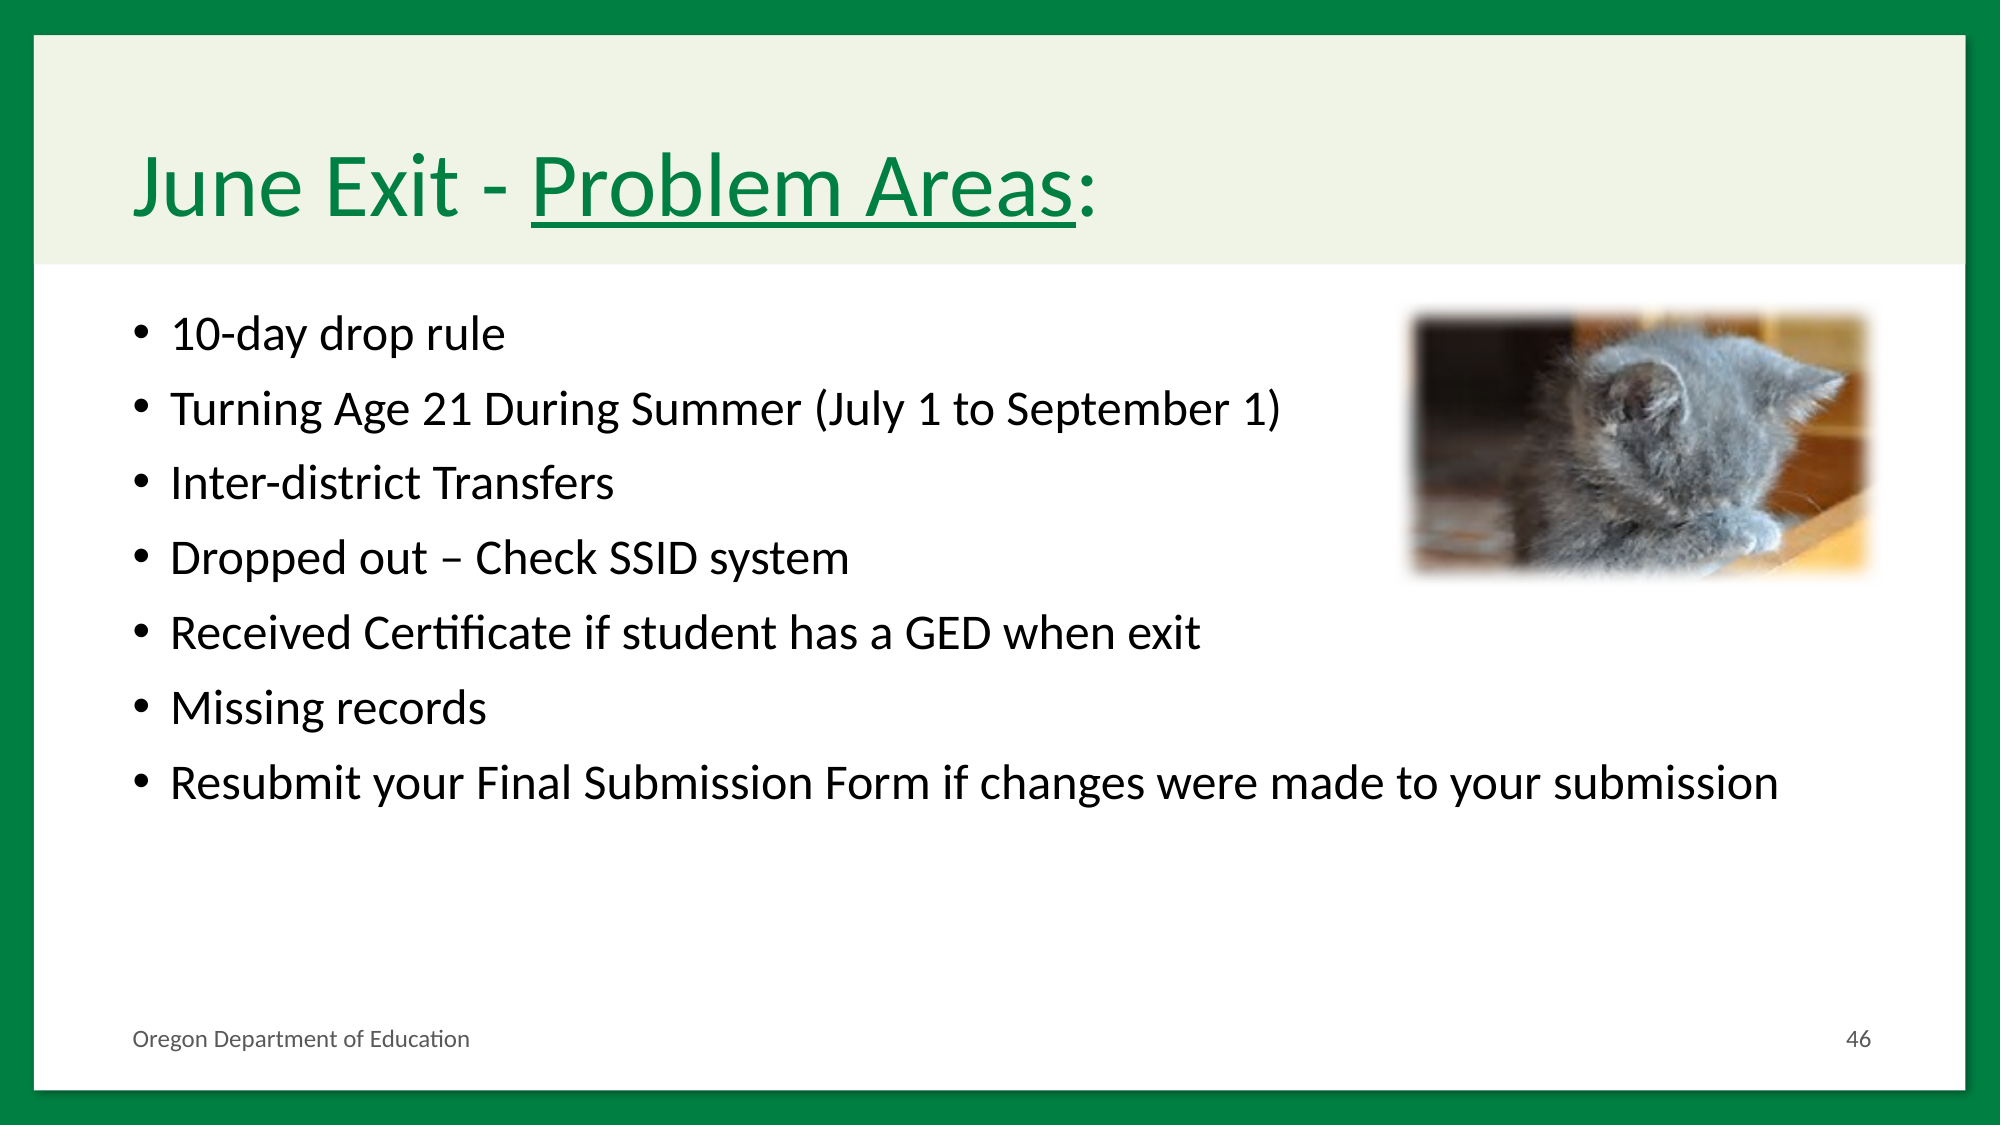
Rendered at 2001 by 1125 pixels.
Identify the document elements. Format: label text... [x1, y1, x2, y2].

slide_number 46 [1412, 1007, 1887, 1068]
footer Oregon Department of Education [117, 1007, 588, 1068]
picture [1395, 299, 1883, 587]
title June Exit - Problem Areas: [117, 75, 1887, 244]
list 10-day drop rule Turning Age 21 During Summer (July 1 to September 1) Inter-district Transfers Dropped out – Check SSID system Received Certificate if student has a GED when exit Missing records Resubmit your Final Submission Form if changes were made to your submission [117, 299, 1887, 974]
